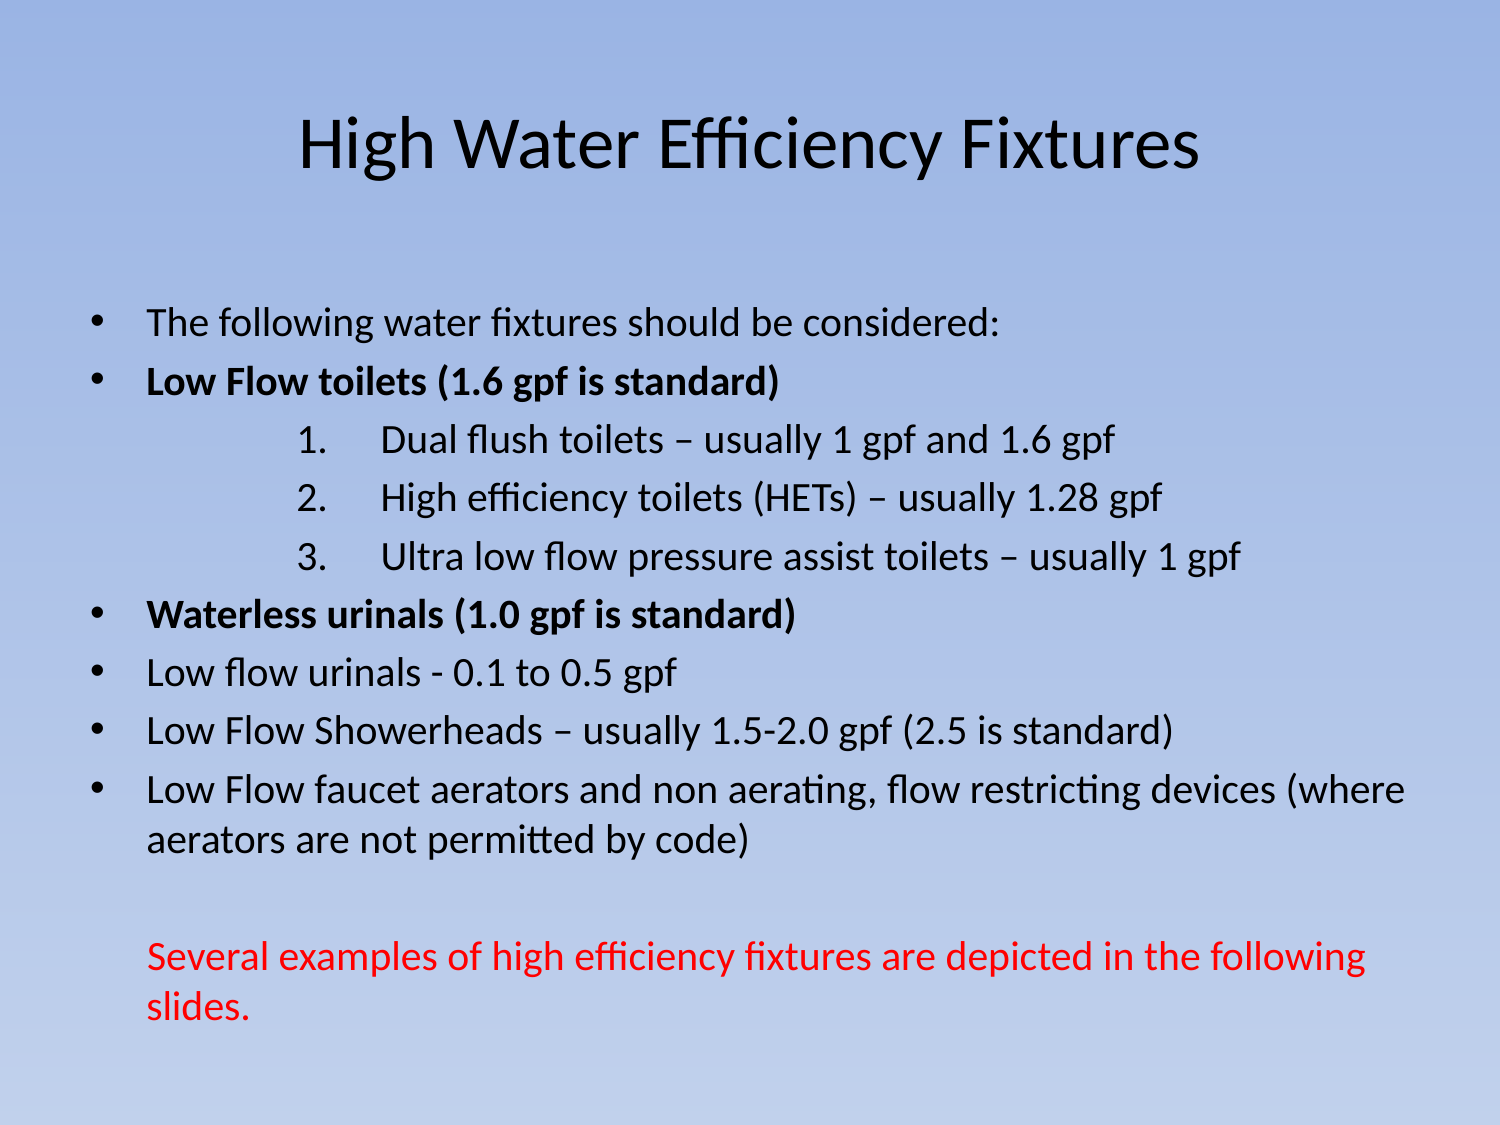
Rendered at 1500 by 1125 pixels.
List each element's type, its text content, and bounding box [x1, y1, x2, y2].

title High Water Efficiency Fixtures [75, 45, 1425, 233]
list The following water fixtures should be considered: Low Flow toilets (1.6 gpf is standard) Dual flush toilets – usually 1 gpf and 1.6 gpf High efficiency toilets (HETs) – usually 1.28 gpf Ultra low flow pressure assist toilets – usually 1 gpf Waterless urinals (1.0 gpf is standard) Low flow urinals - 0.1 to 0.5 gpf Low Flow Showerheads – usually 1.5-2.0 gpf (2.5 is standard) Low Flow faucet aerators and non aerating, flow restricting devices (where aerators are not permitted by code) Several examples of high efficiency fixtures are depicted in the following slides. [75, 287, 1425, 1030]
